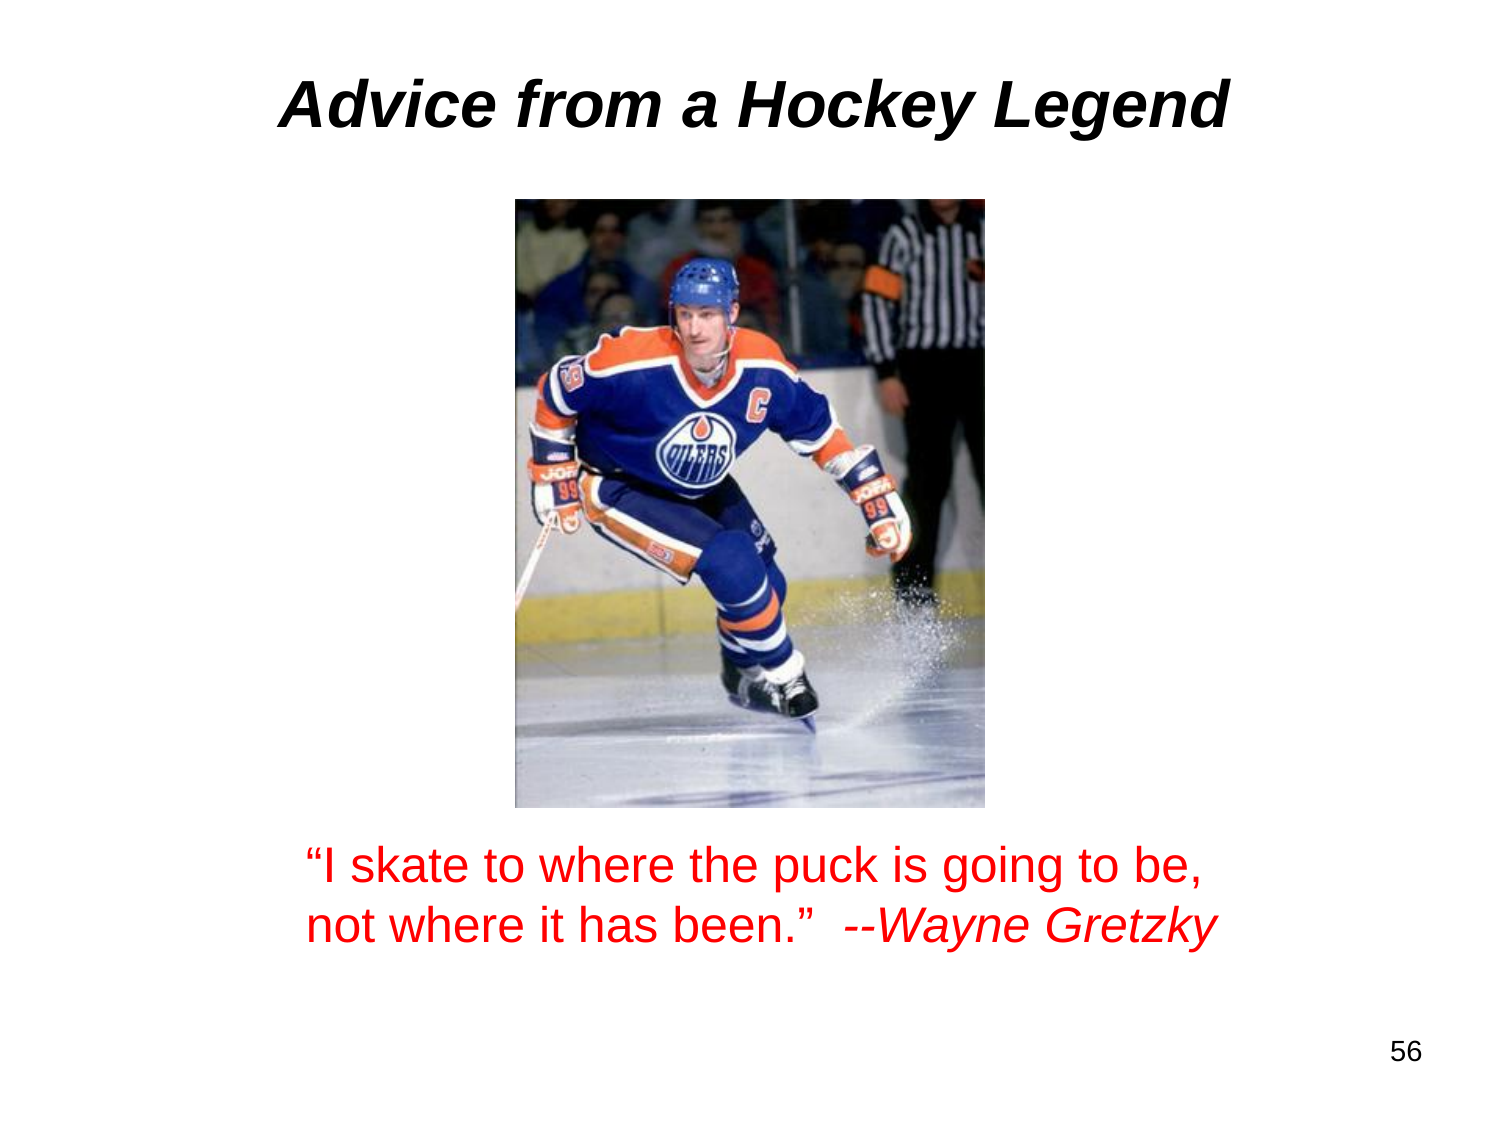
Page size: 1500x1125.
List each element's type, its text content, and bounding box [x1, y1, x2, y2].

title Advice from a Hockey Legend [182, 7, 1309, 196]
picture [515, 199, 985, 808]
text_box “I skate to where the puck is going to be, not where it has been.” --Wayne Gretzky [291, 824, 1247, 960]
slide_number 56 [1237, 1025, 1438, 1104]
